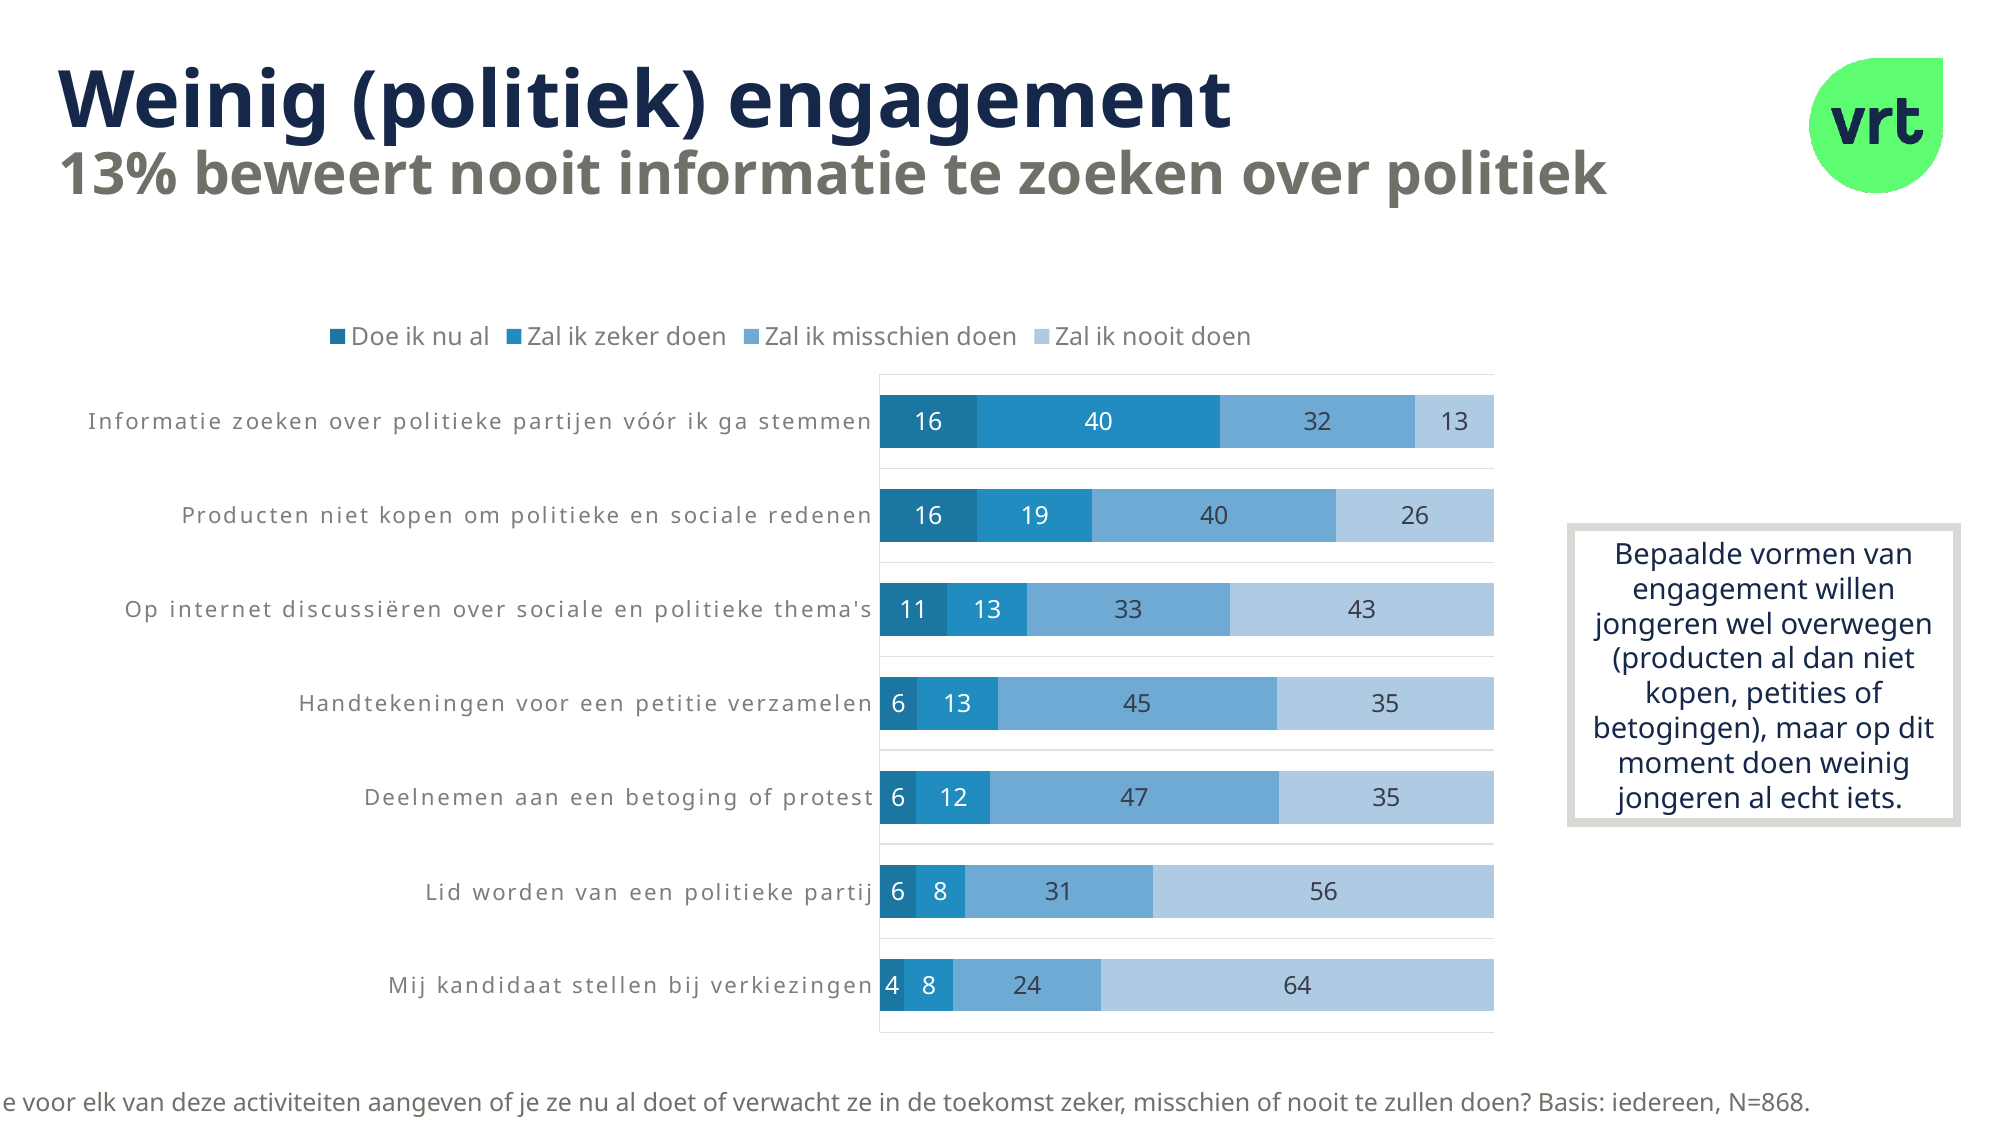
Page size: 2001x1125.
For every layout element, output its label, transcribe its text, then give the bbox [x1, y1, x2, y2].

text_box Q: Kan je voor elk van deze activiteiten aangeven of je ze nu al doet of verwacht ze in de toekomst zeker, misschien of nooit te zullen doen? Basis: iedereen, N=868. [0, 1079, 1829, 1125]
chart [59, 302, 1524, 1048]
text_box Bepaalde vormen van engagement willen jongeren wel overwegen (producten al dan niet kopen, petities of betogingen), maar op dit moment doen weinig jongeren al echt iets. [1570, 526, 1958, 823]
picture [1809, 58, 1943, 193]
title Weinig (politiek) engagement 13% beweert nooit informatie te zoeken over politiek [59, 59, 1747, 209]
